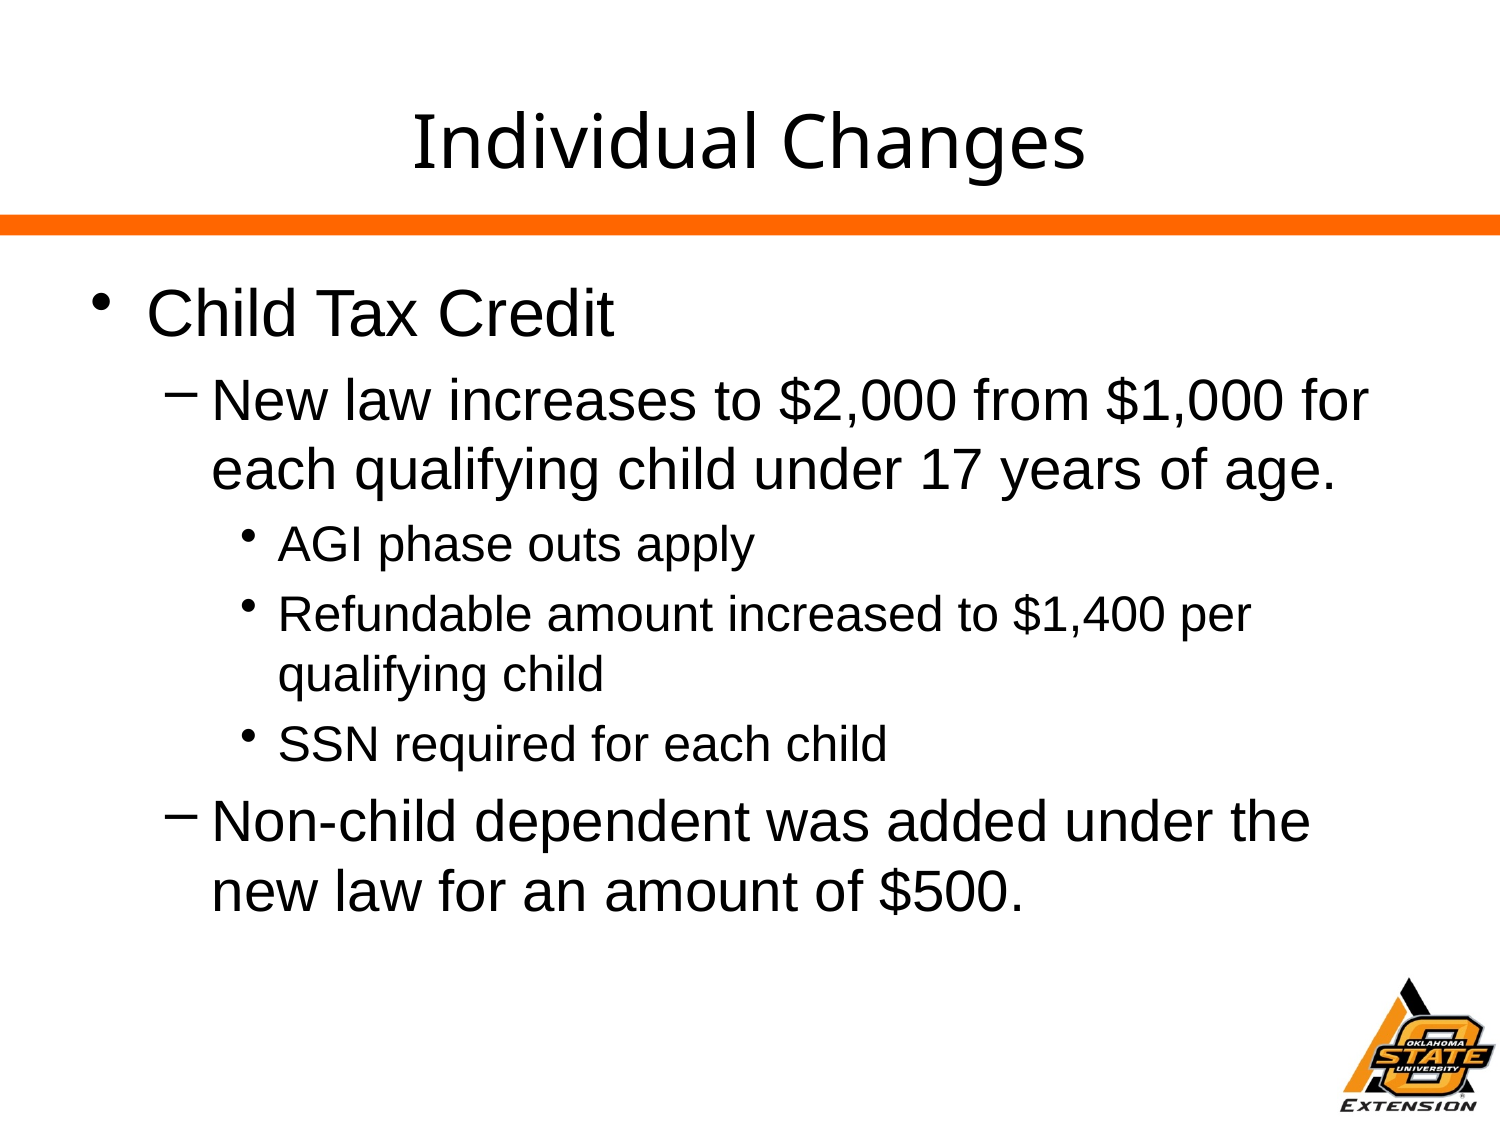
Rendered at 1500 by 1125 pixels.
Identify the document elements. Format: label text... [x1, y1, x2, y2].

picture [1337, 968, 1500, 1125]
list Child Tax Credit New law increases to $2,000 from $1,000 for each qualifying child under 17 years of age. AGI phase outs apply Refundable amount increased to $1,400 per qualifying child SSN required for each child Non-child dependent was added under the new law for an amount of $500. [74, 262, 1426, 1006]
title Individual Changes [74, 44, 1426, 233]
